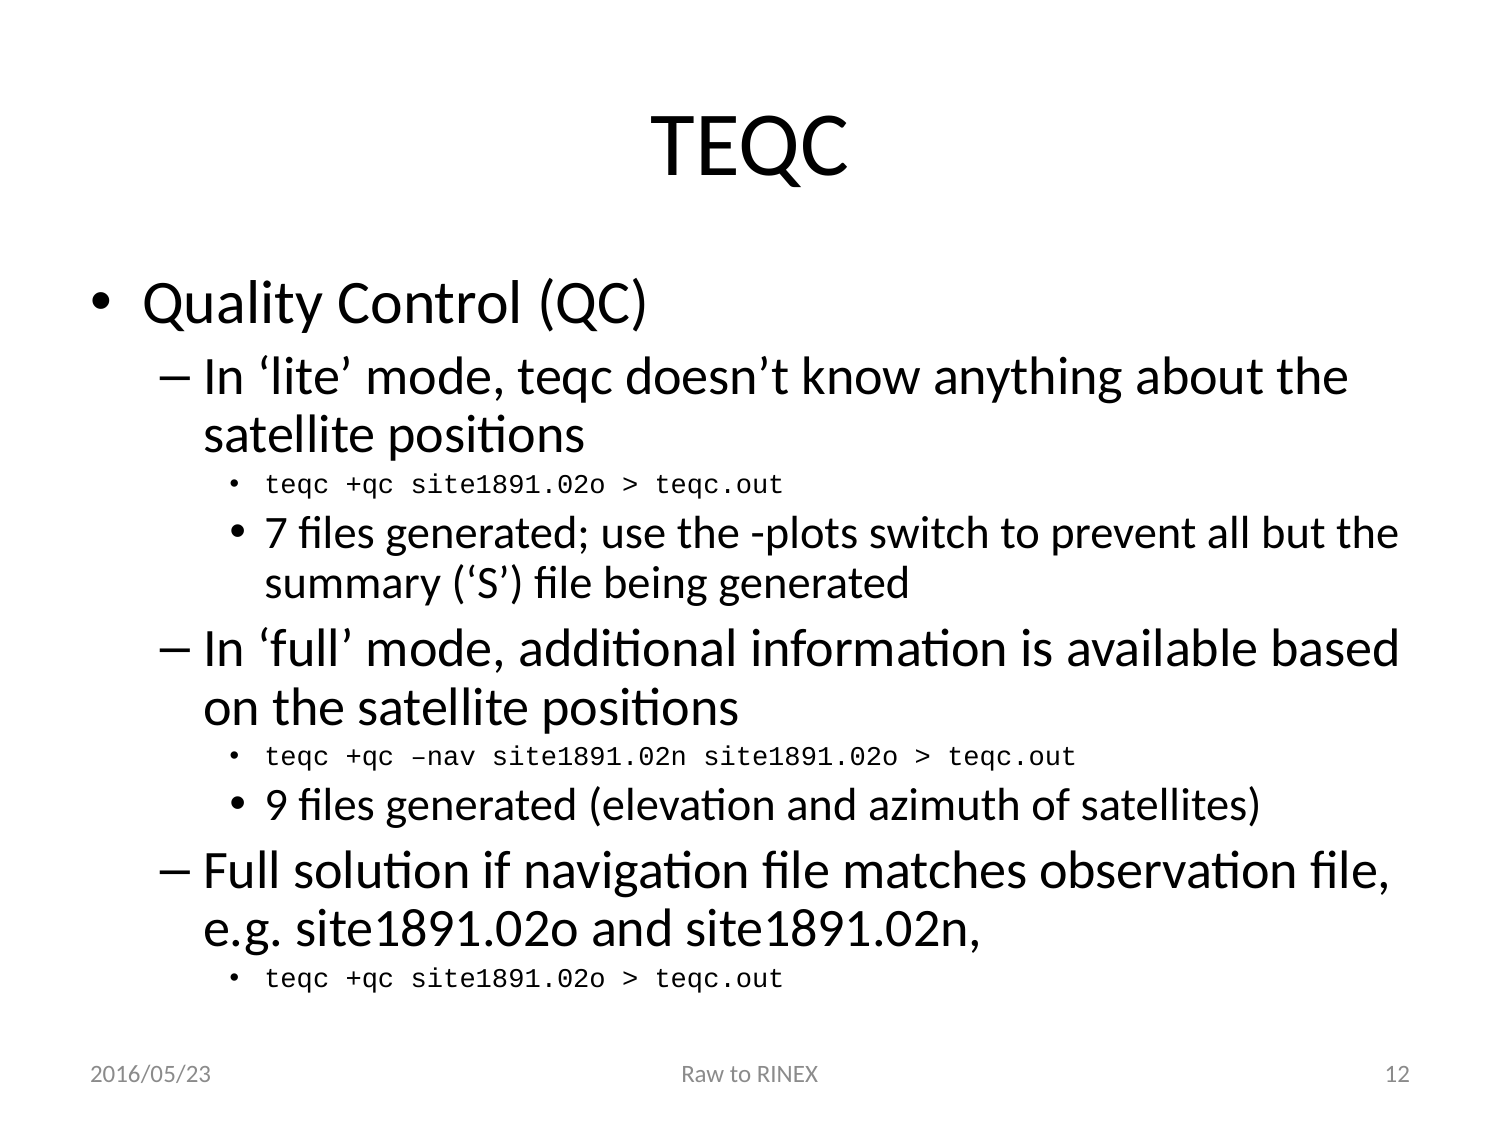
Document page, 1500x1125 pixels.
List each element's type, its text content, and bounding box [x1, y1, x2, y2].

slide_number 12 [1074, 1042, 1425, 1103]
footer Raw to RINEX [512, 1042, 988, 1103]
title TEQC [75, 45, 1425, 233]
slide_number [75, 1042, 425, 1103]
list Quality Control (QC) In ‘lite’ mode, teqc doesn’t know anything about the satellite positions teqc +qc site1891.02o > teqc.out 7 files generated; use the -plots switch to prevent all but the summary (‘S’) file being generated In ‘full’ mode, additional information is available based on the satellite positions teqc +qc –nav site1891.02n site1891.02o > teqc.out 9 files generated (elevation and azimuth of satellites) Full solution if navigation file matches observation file, e.g. site1891.02o and site1891.02n, teqc +qc site1891.02o > teqc.out [75, 262, 1425, 1005]
